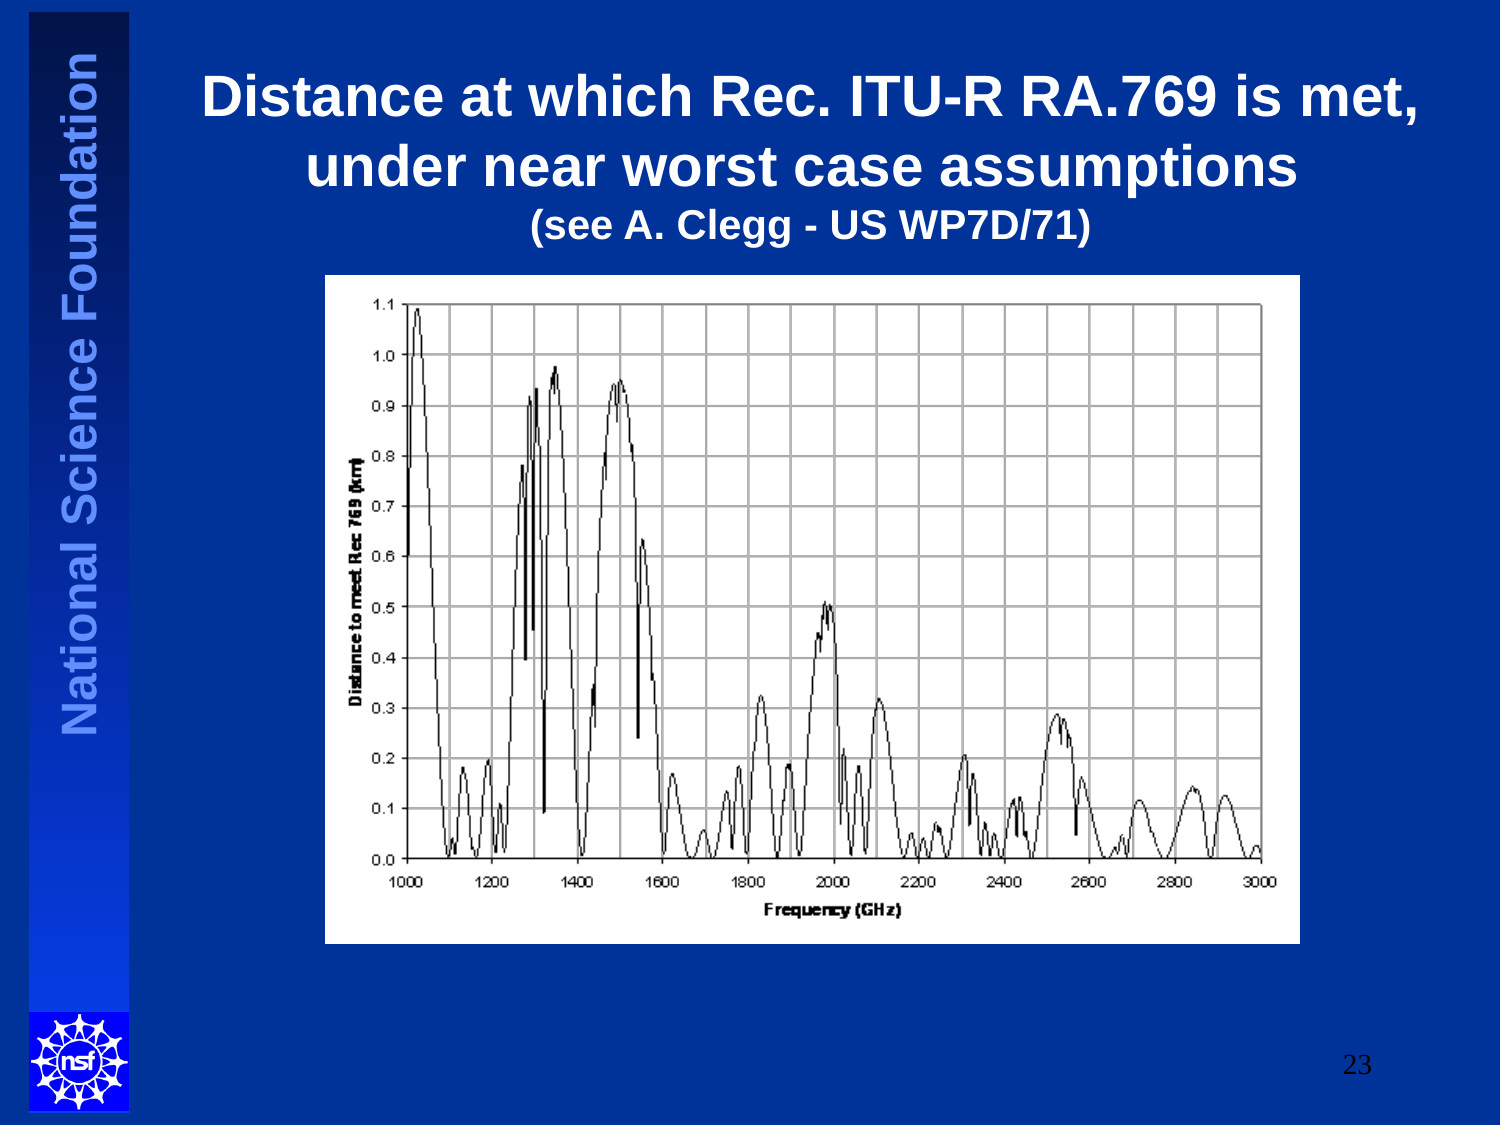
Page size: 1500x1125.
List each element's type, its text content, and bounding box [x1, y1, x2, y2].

slide_number 23 [1074, 1024, 1388, 1101]
title Distance at which Rec. ITU-R RA.769 is met, under near worst case assumptions (see A. Clegg - US WP7D/71) [174, 59, 1448, 248]
picture [29, 1012, 129, 1111]
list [324, 274, 1301, 944]
